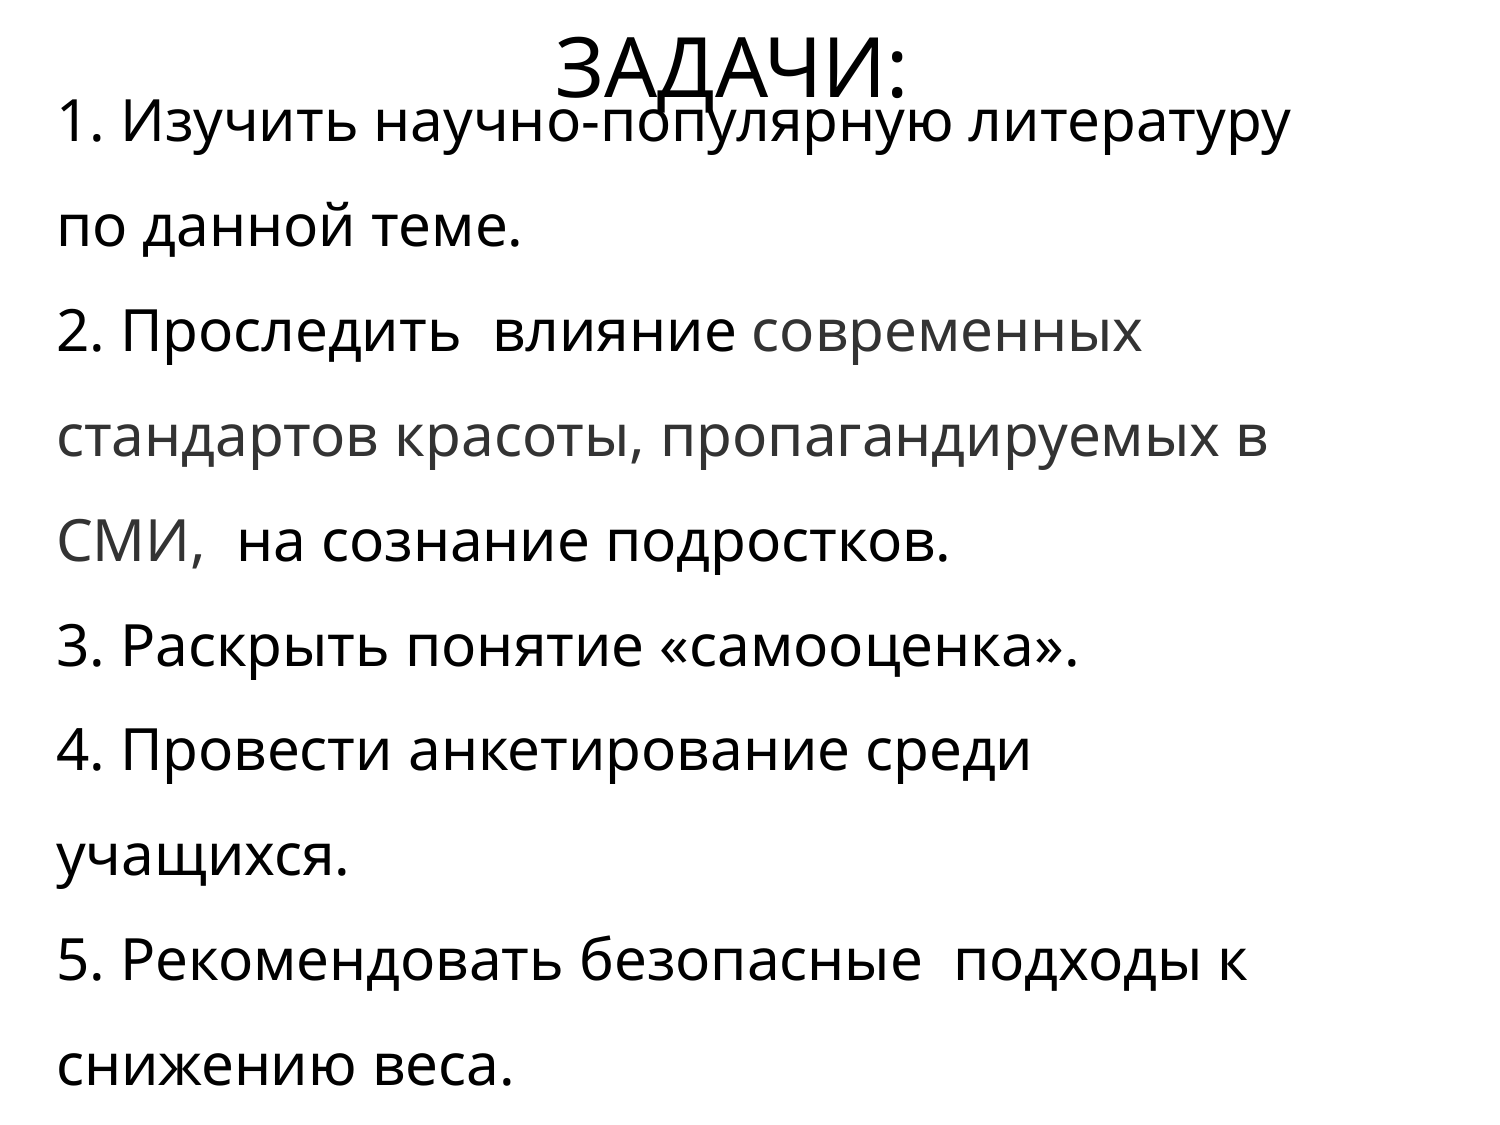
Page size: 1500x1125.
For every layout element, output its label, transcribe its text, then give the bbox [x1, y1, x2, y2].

text_box 1. Изучить научно-популярную литературу по данной теме. 2. Проследить влияние современных стандартов красоты, пропагандируемых в СМИ, на сознание подростков. 3. Раскрыть понятие «самооценка». 4. Провести анкетирование среди учащихся. 5. Рекомендовать безопасные подходы к снижению веса. [41, 0, 1341, 1105]
